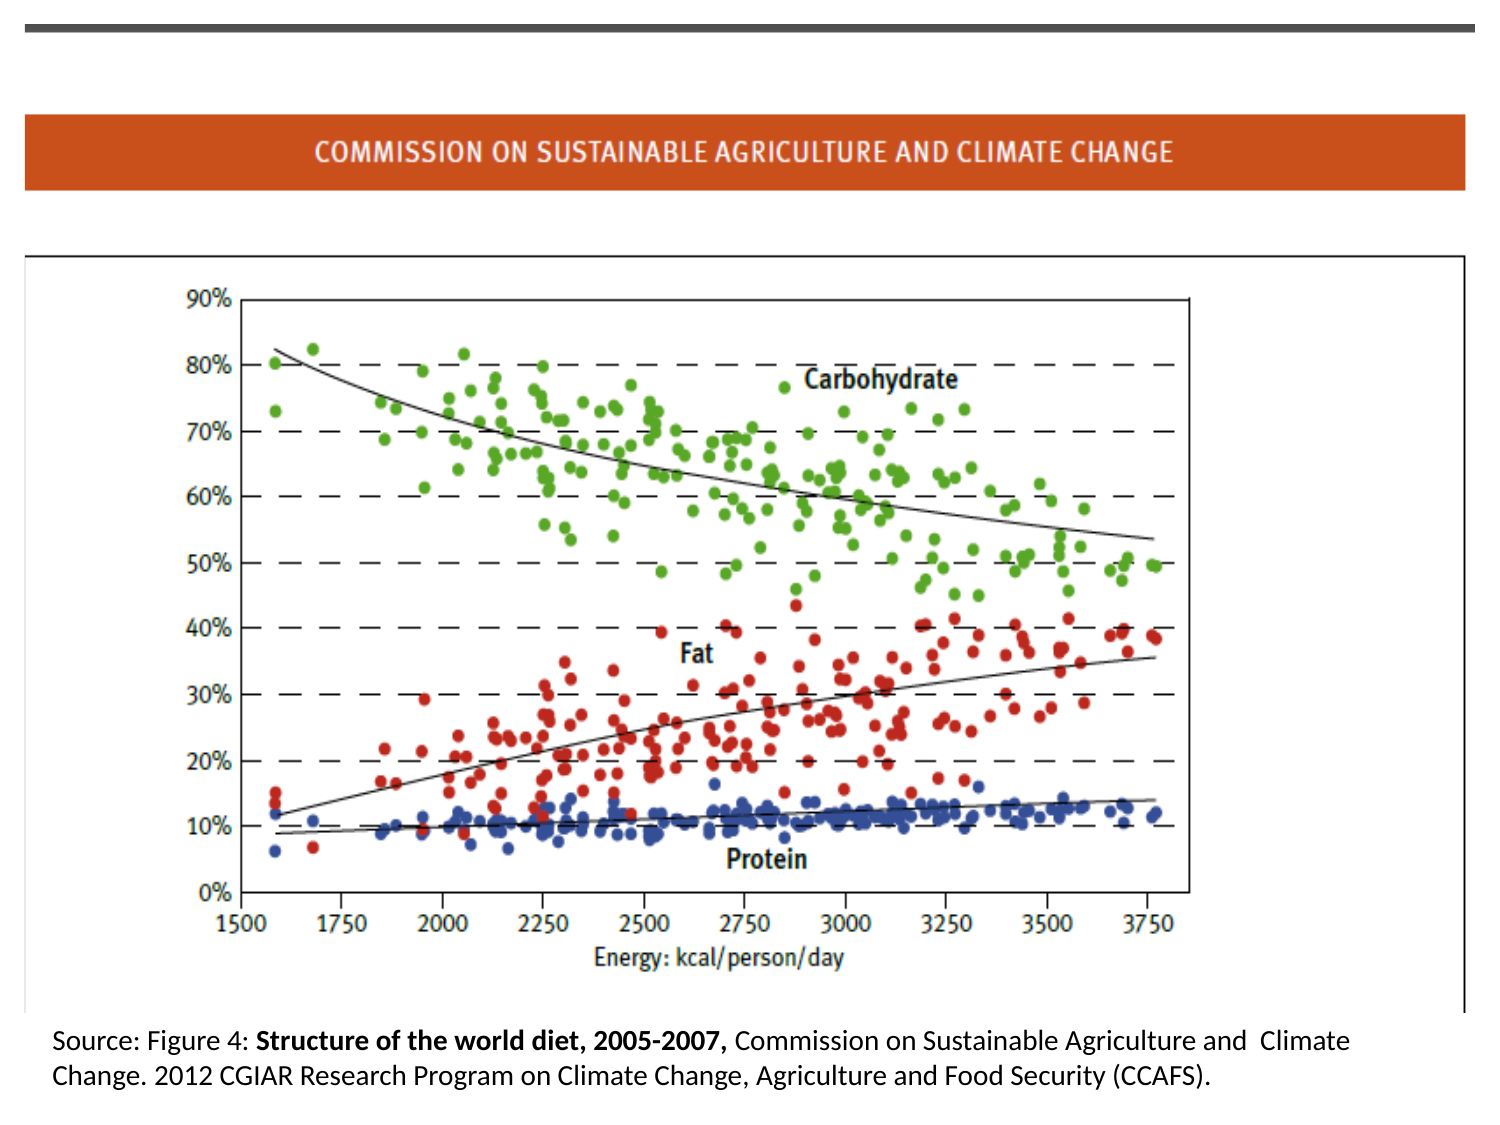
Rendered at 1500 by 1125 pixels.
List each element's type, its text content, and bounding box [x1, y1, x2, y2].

text_box Source: Figure 4: Structure of the world diet, 2005-2007, Commission on Sustainable Agriculture and Climate Change. 2012 CGIAR Research Program on Climate Change, Agriculture and Food Security (CCAFS). [37, 1021, 1438, 1099]
picture [24, 24, 1476, 1013]
